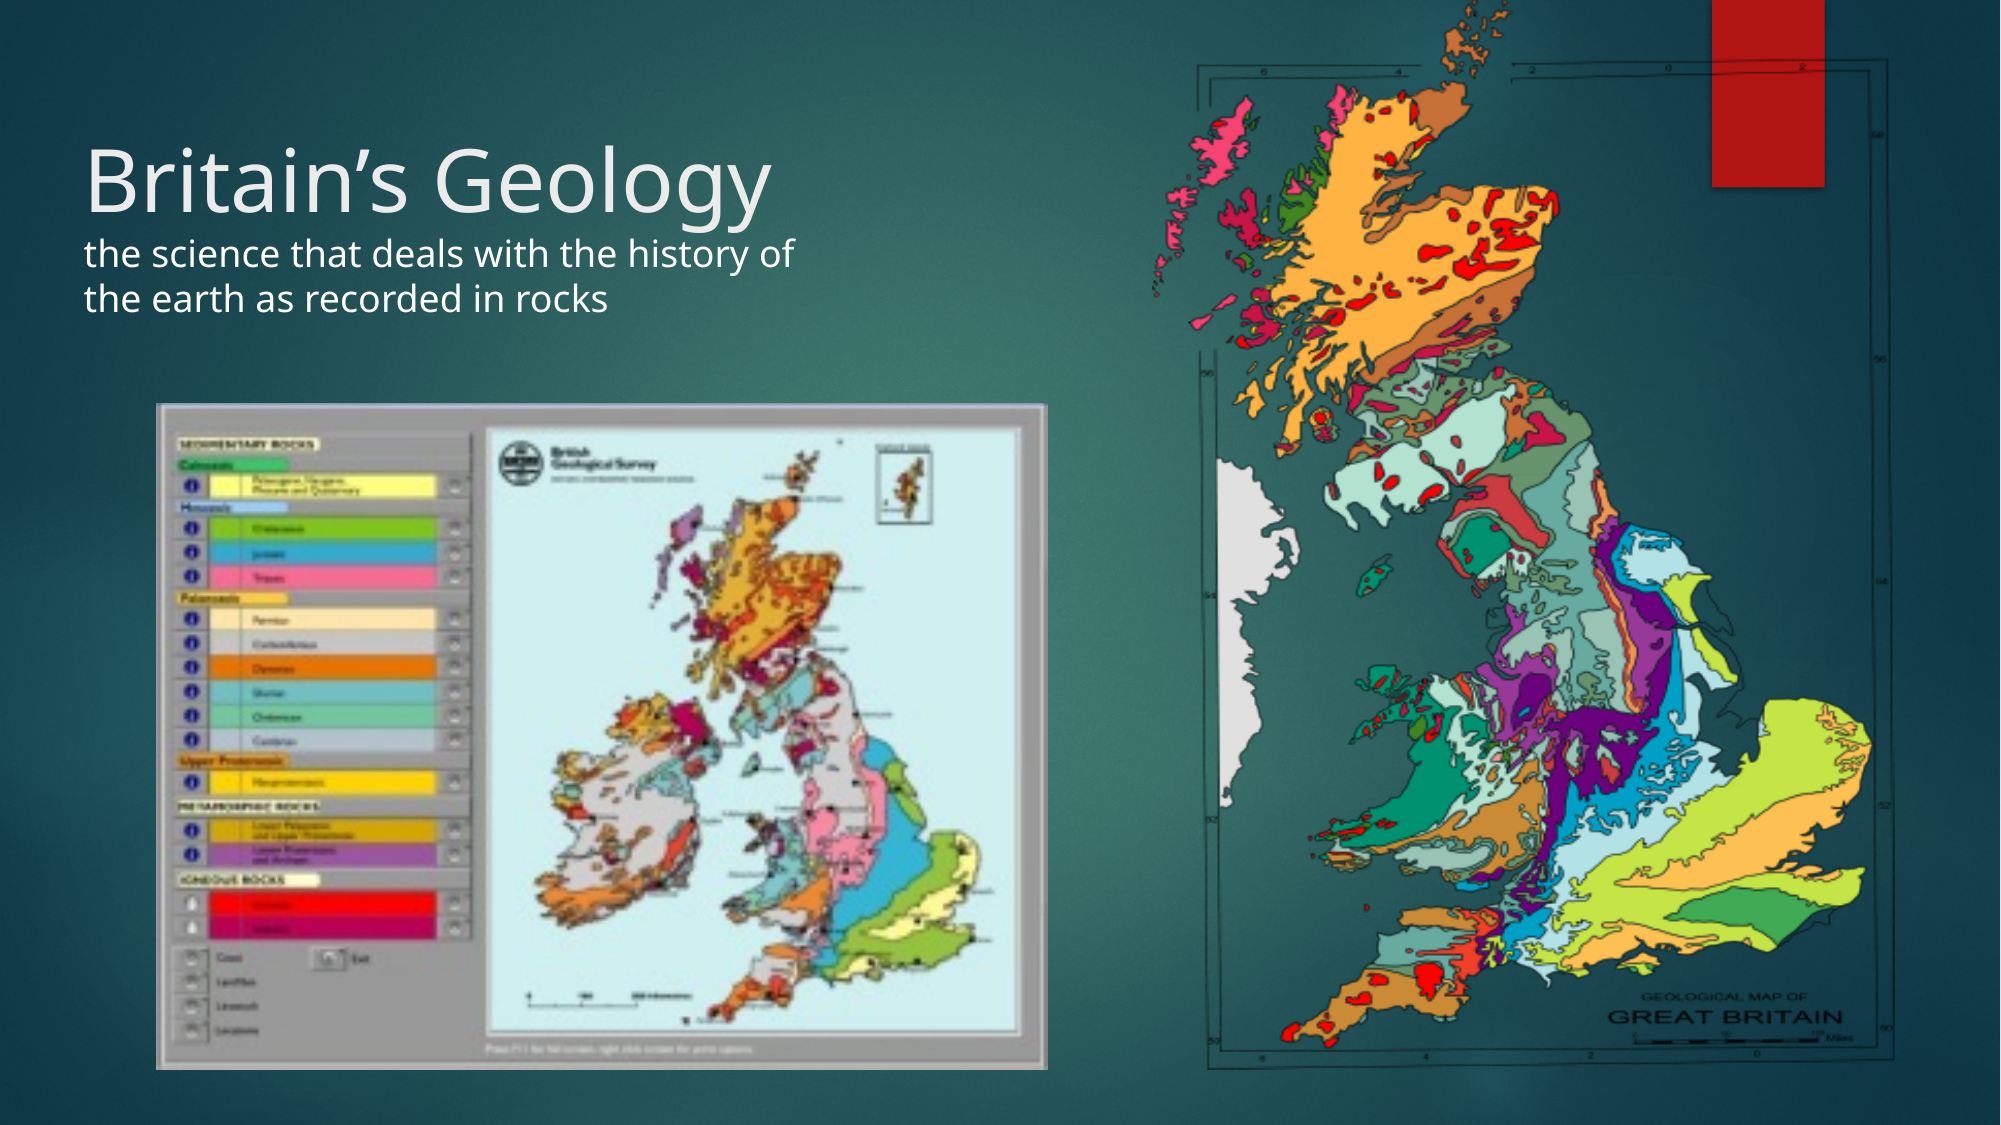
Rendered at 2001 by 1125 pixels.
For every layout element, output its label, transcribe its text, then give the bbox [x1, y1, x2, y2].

title Britain’s Geology the science that deals with the history of the earth as recorded in rocks [68, 117, 840, 378]
picture [1152, 0, 1896, 1125]
picture [0, 403, 1048, 1125]
